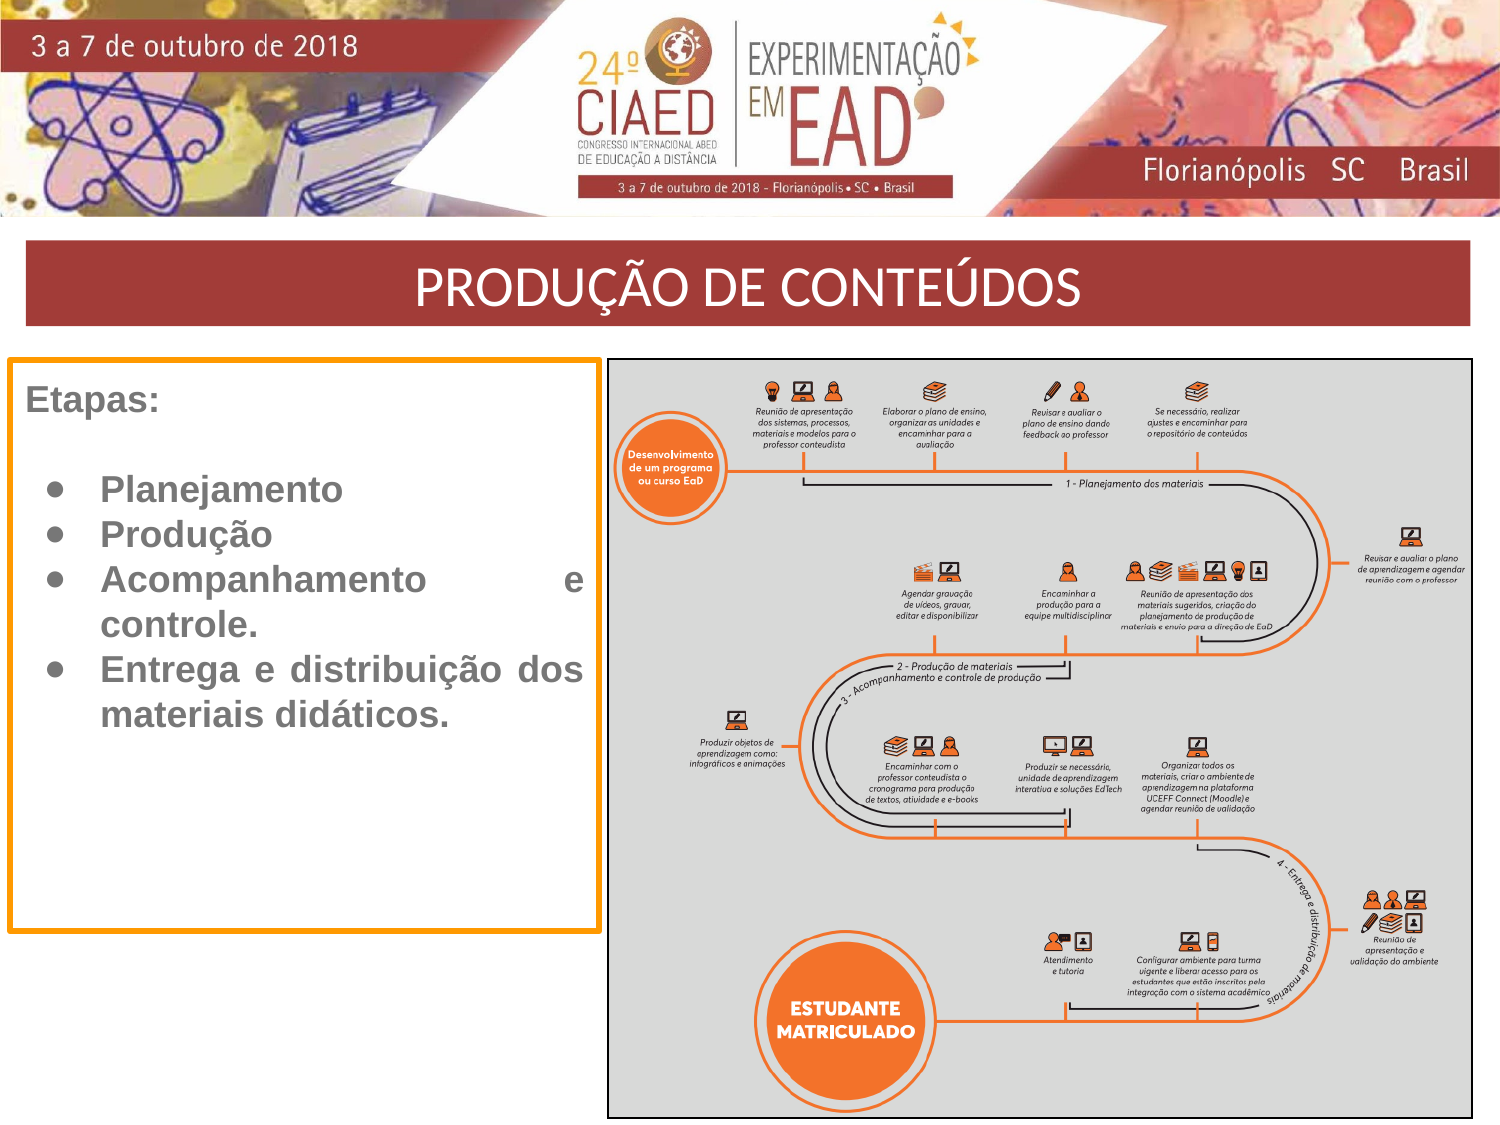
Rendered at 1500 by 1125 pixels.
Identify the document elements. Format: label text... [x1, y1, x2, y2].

text_box Etapas: Planejamento Produção Acompanhamento e controle. Entrega e distribuição dos materiais didáticos. [10, 359, 600, 932]
picture [608, 359, 1471, 1117]
picture [0, 0, 1500, 217]
text_box PRODUÇÃO DE CONTEÚDOS [25, 240, 1471, 327]
